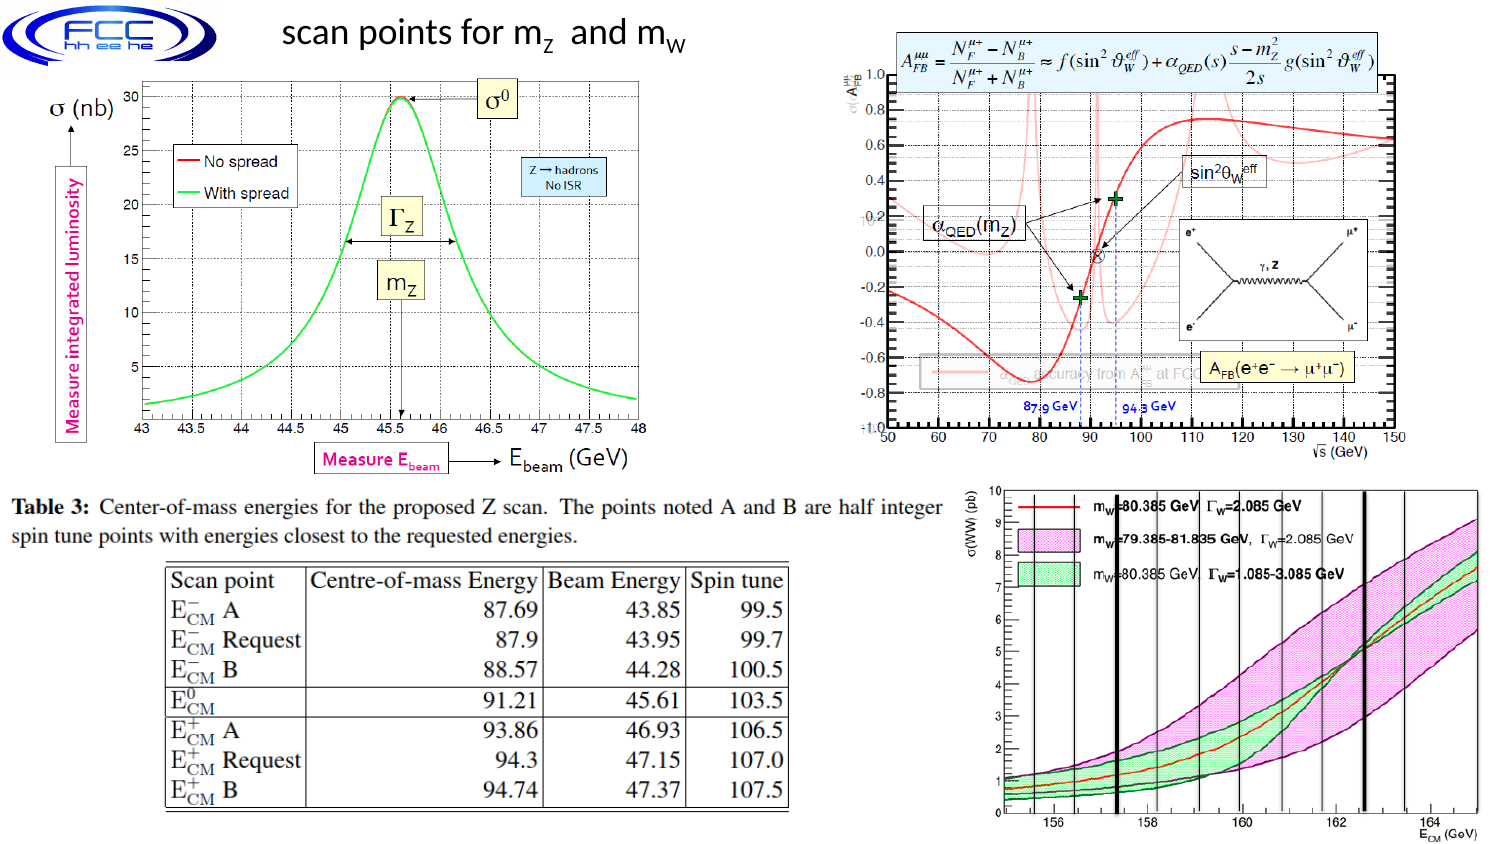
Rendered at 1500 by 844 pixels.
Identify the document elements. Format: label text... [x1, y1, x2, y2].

picture [0, 4, 1500, 844]
text_box scan points for mZ and mW [266, 0, 710, 66]
